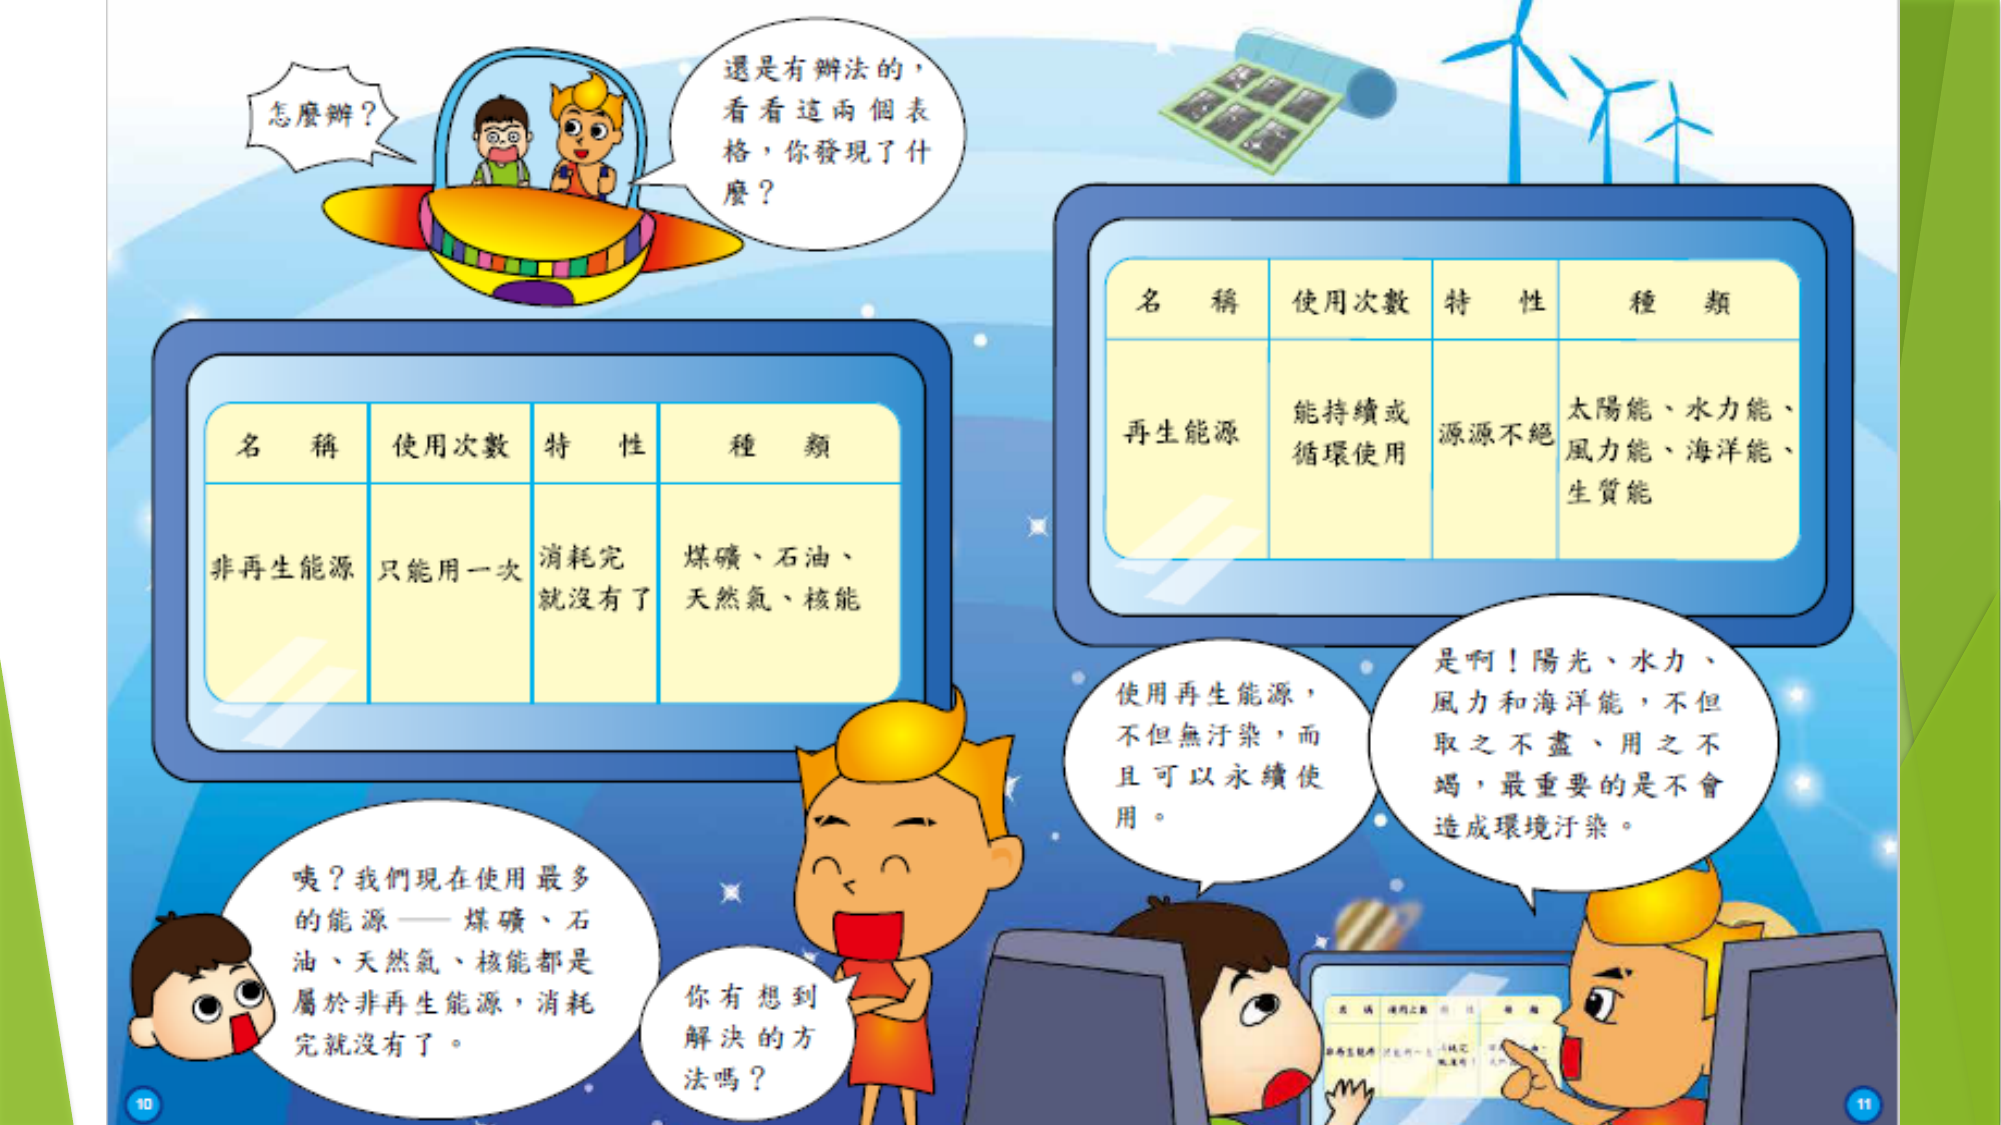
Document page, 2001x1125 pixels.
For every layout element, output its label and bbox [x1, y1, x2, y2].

picture [106, 0, 1901, 1125]
